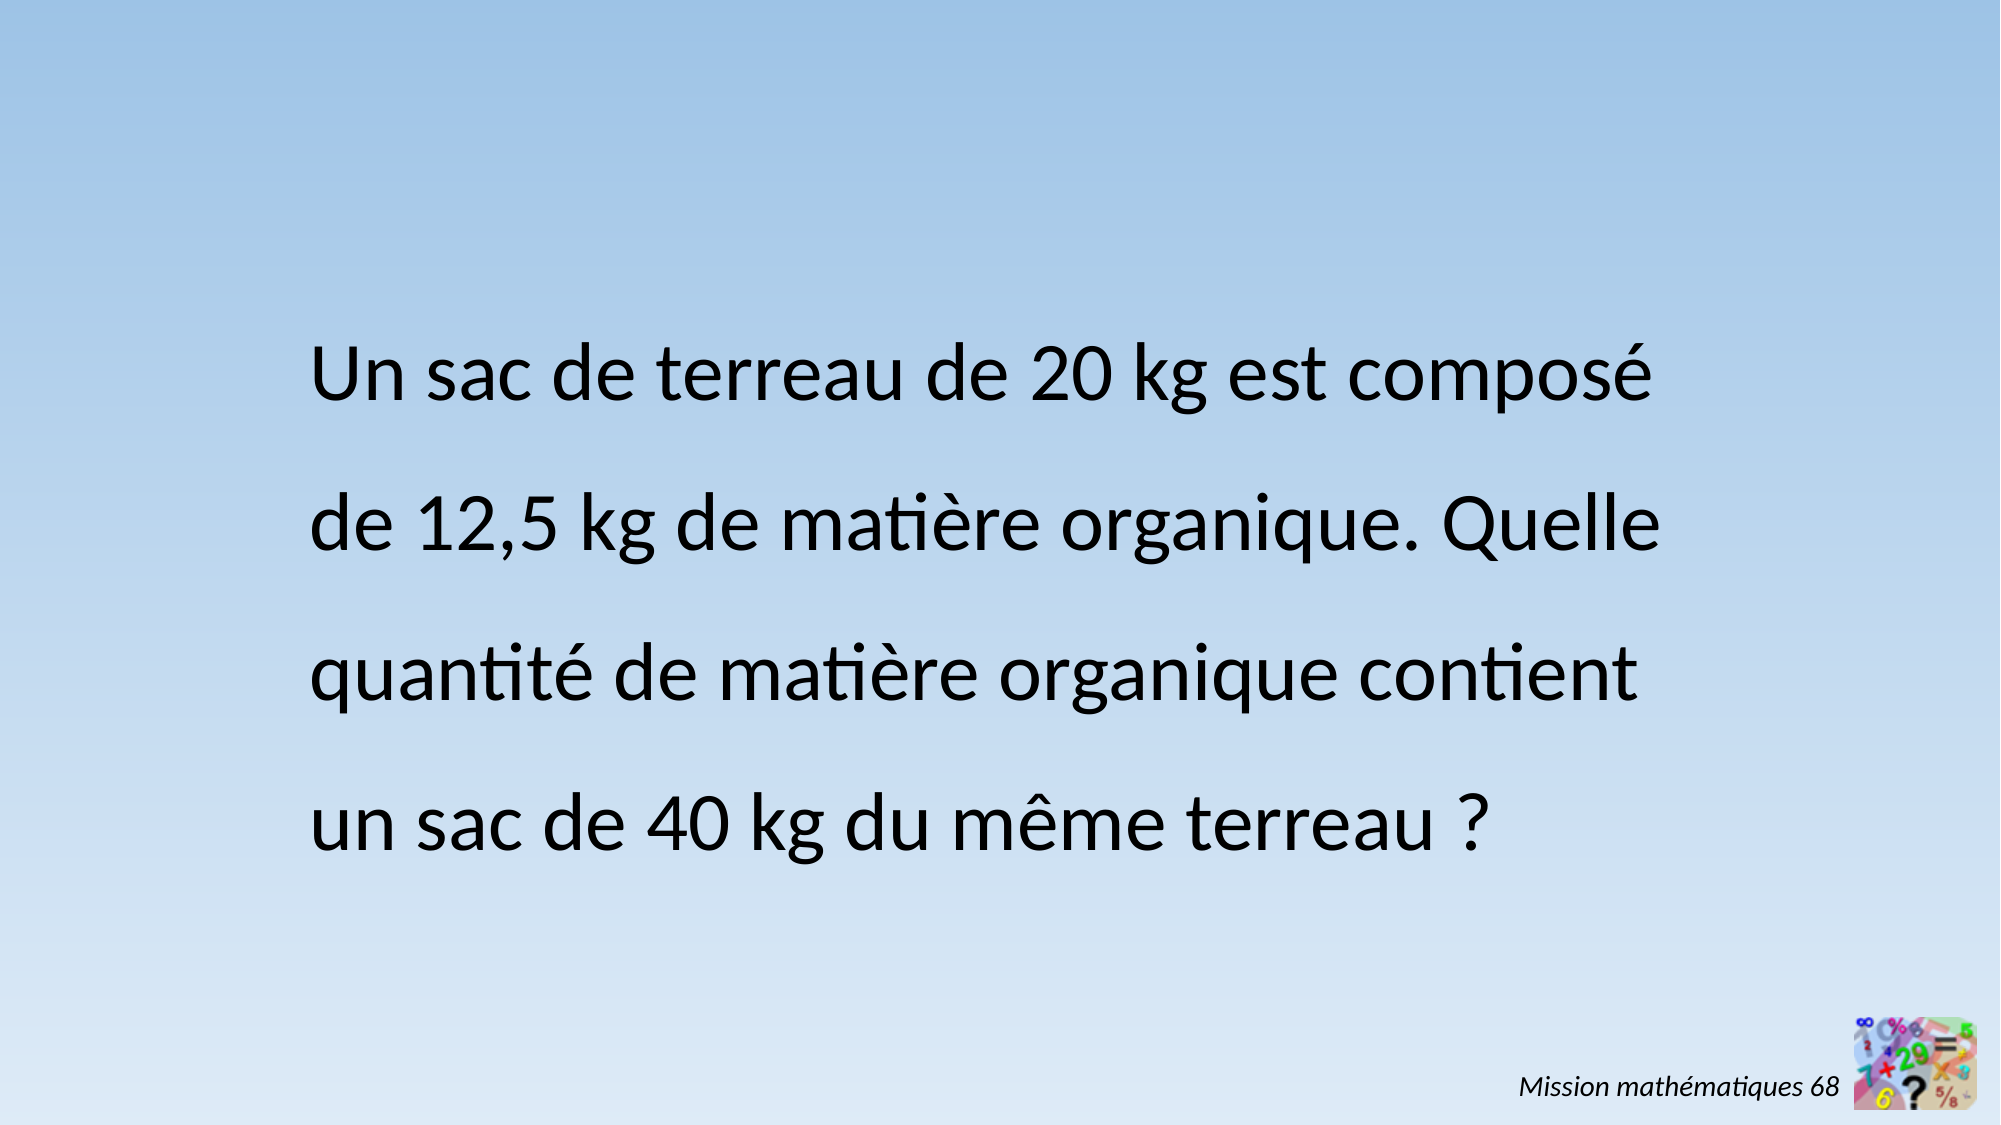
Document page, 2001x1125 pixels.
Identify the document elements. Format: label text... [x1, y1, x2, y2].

text_box Mission mathématiques 68 [1501, 1059, 1854, 1110]
picture [1854, 1017, 1977, 1110]
text_box Un sac de terreau de 20 kg est composé de 12,5 kg de matière organique. Quelle quantité de matière organique contient un sac de 40 kg du même terreau ? [294, 259, 1706, 875]
